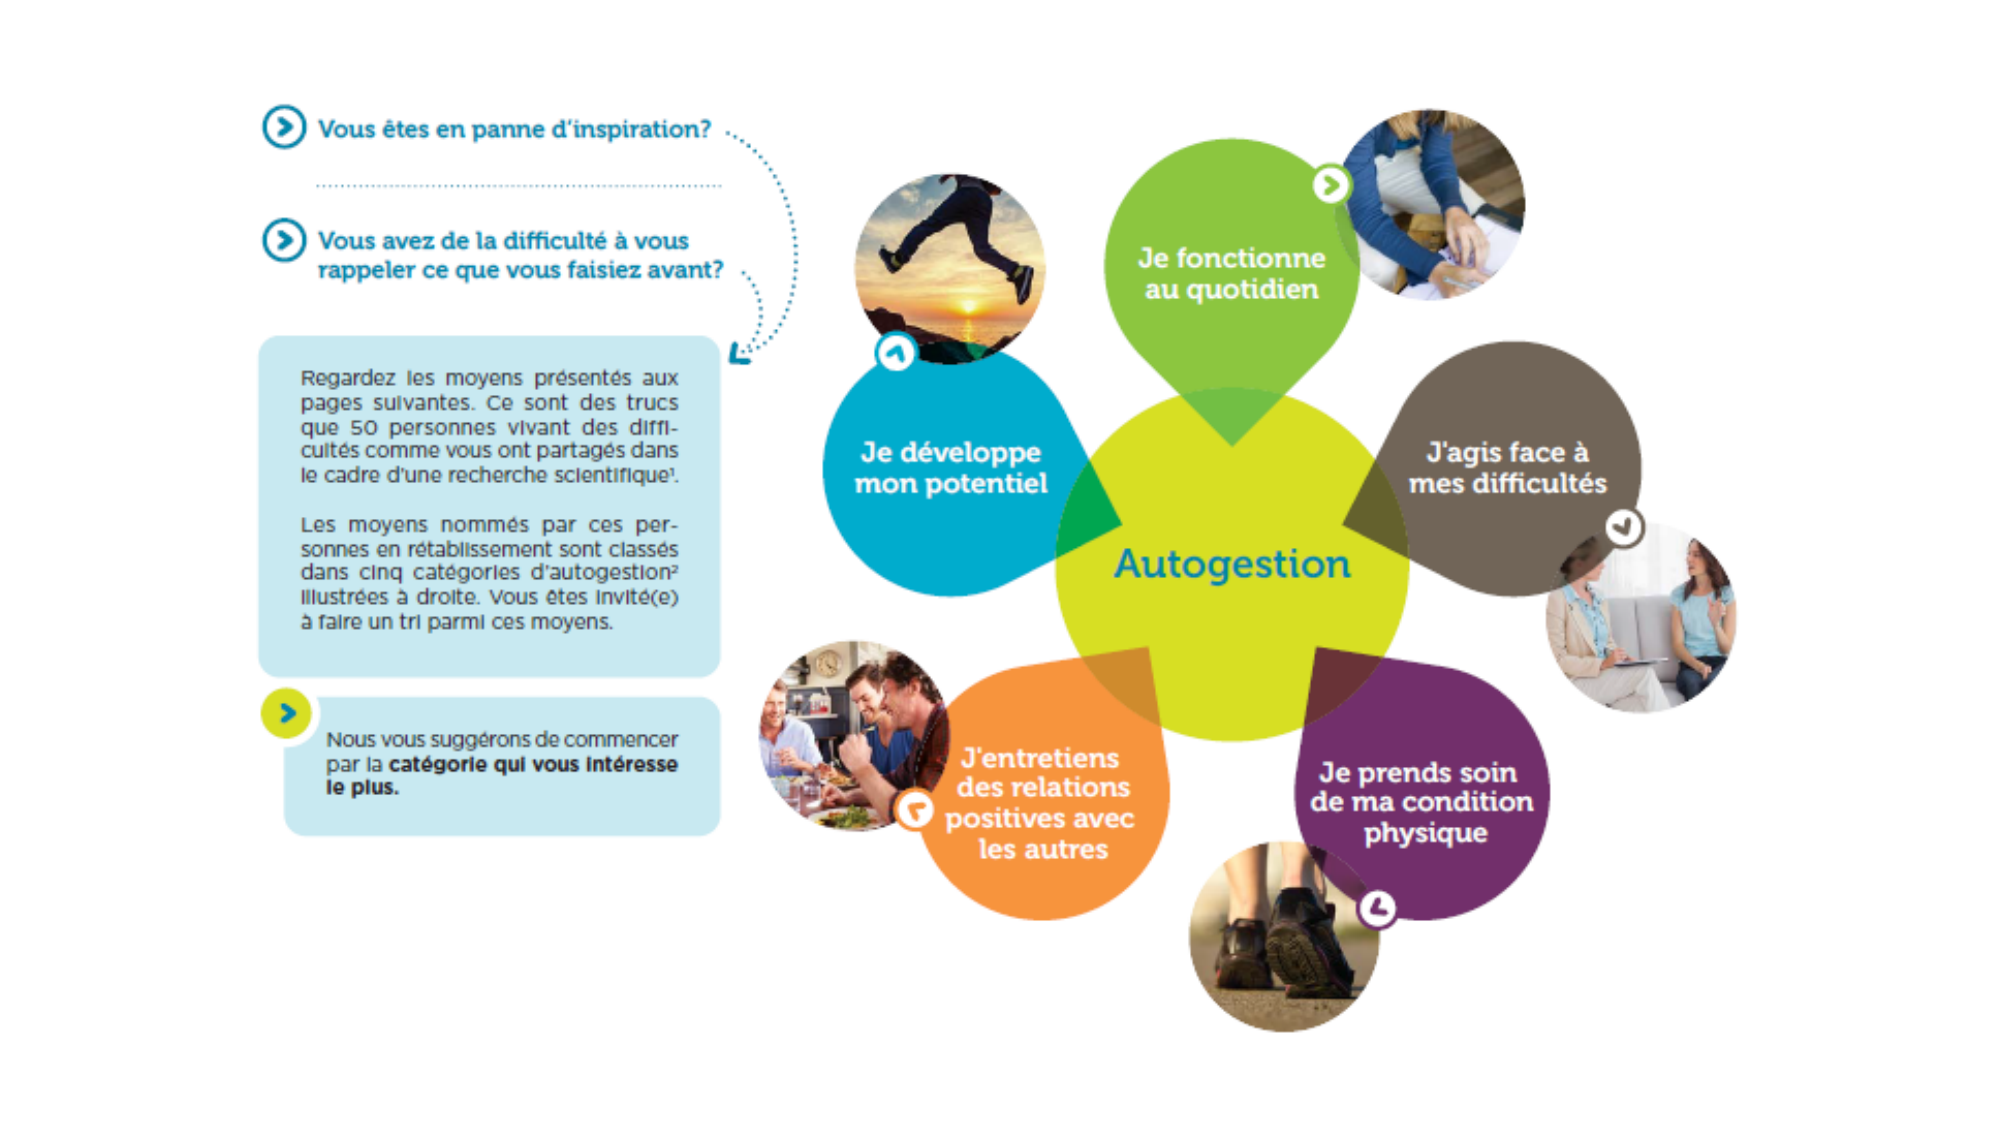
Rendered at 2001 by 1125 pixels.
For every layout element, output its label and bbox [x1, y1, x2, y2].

picture [251, 80, 1749, 1045]
